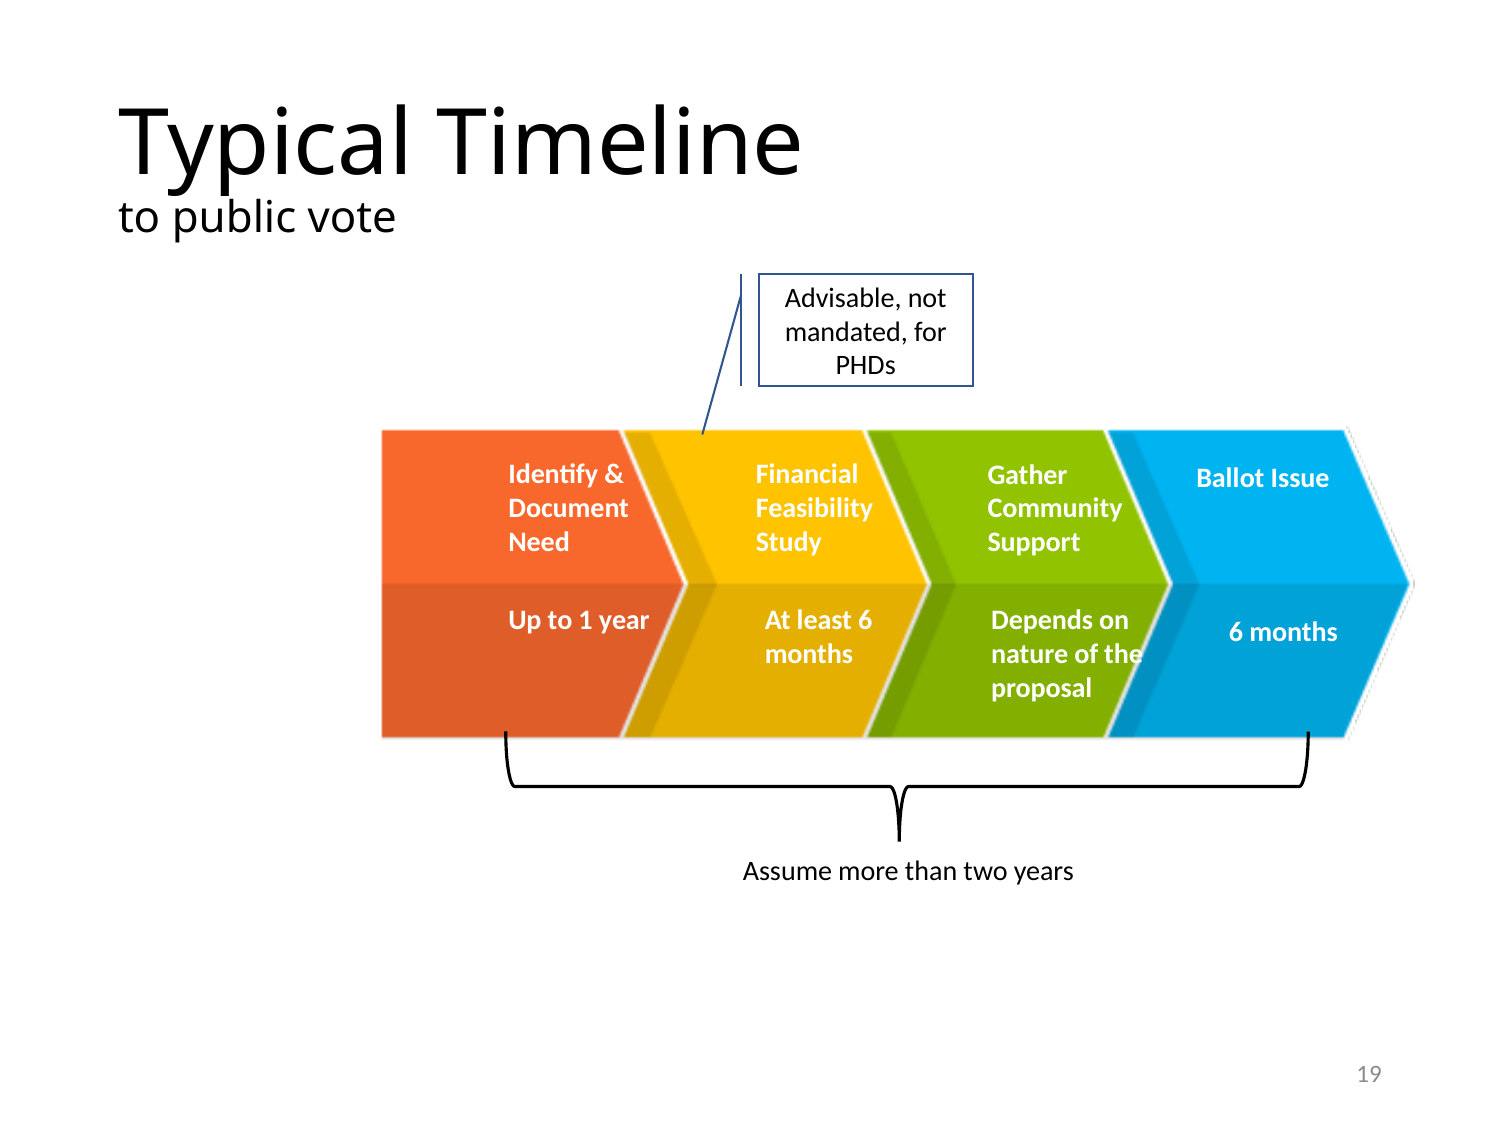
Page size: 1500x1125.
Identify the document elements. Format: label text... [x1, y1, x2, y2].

text_box Assume more than two years [635, 844, 1182, 894]
slide_number 19 [1059, 1042, 1397, 1103]
picture [378, 426, 1419, 743]
title Typical Timeline to public vote [103, 59, 1397, 278]
text_box Advisable, not mandated, for PHDs [703, 273, 743, 426]
text_box [505, 743, 1309, 842]
text_box Advisable, not mandated, for PHDs [758, 273, 974, 387]
